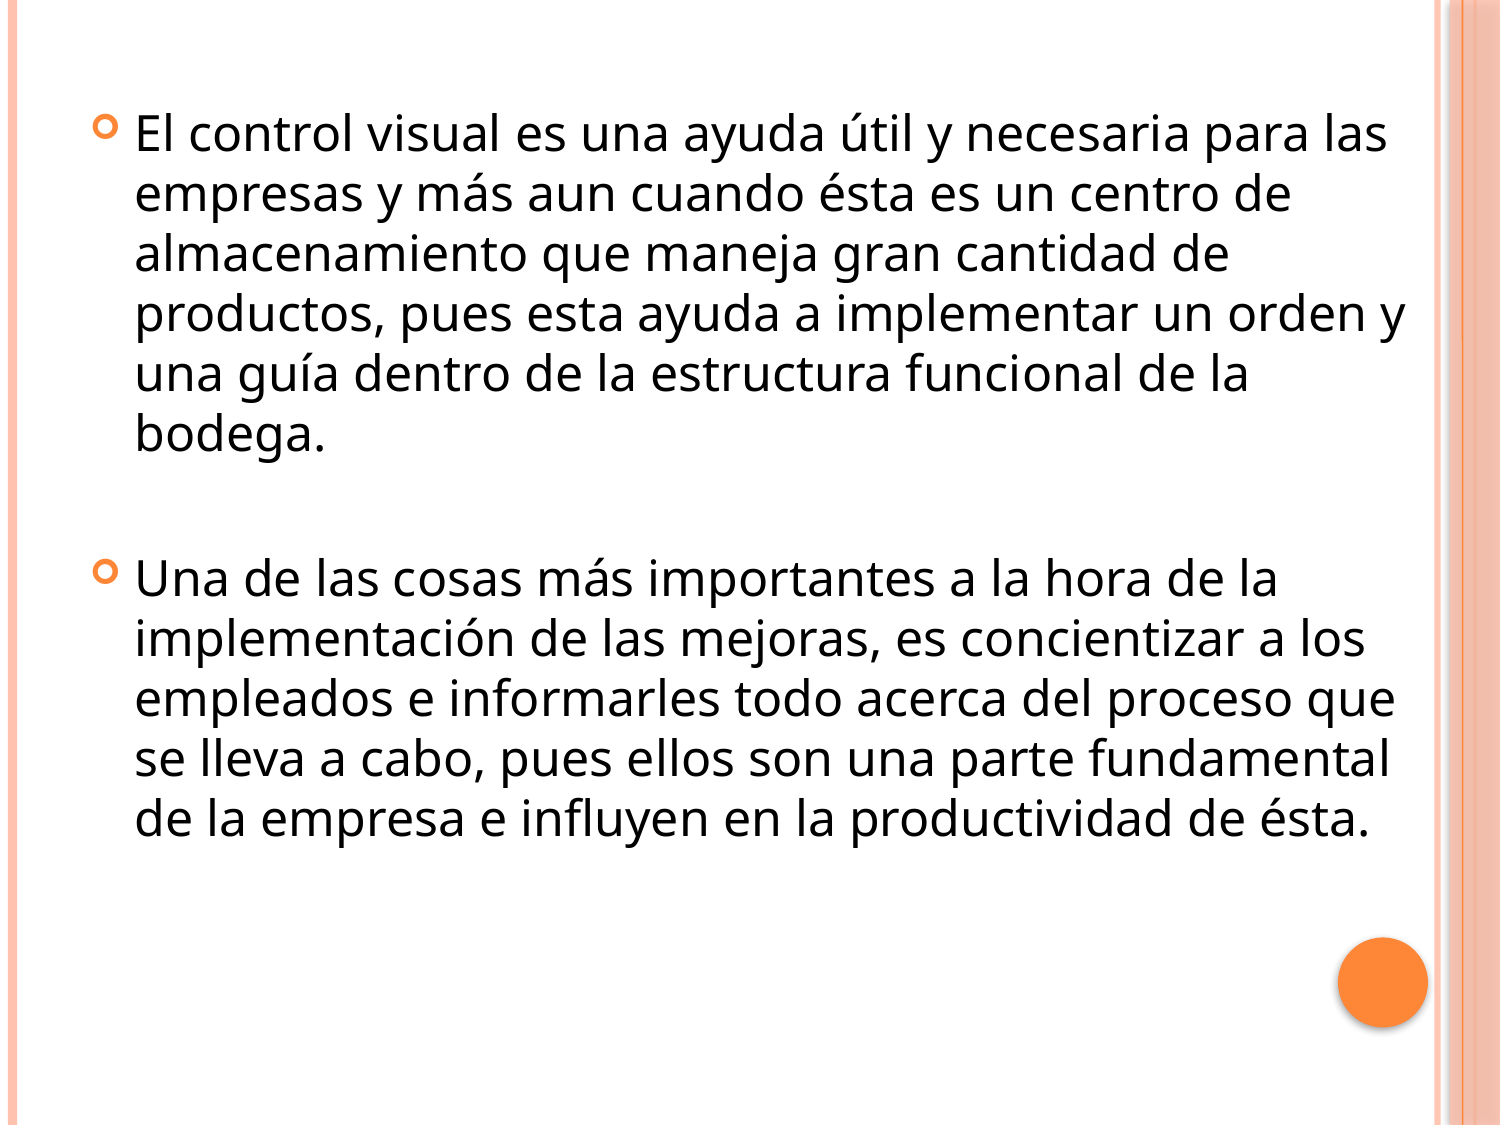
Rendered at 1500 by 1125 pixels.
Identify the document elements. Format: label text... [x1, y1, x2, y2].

list El control visual es una ayuda útil y necesaria para las empresas y más aun cuando ésta es un centro de almacenamiento que maneja gran cantidad de productos, pues esta ayuda a implementar un orden y una guía dentro de la estructura funcional de la bodega. Una de las cosas más importantes a la hora de la implementación de las mejoras, es concientizar a los empleados e informarles todo acerca del proceso que se lleva a cabo, pues ellos son una parte fundamental de la empresa e influyen en la productividad de ésta. [75, 93, 1425, 1005]
